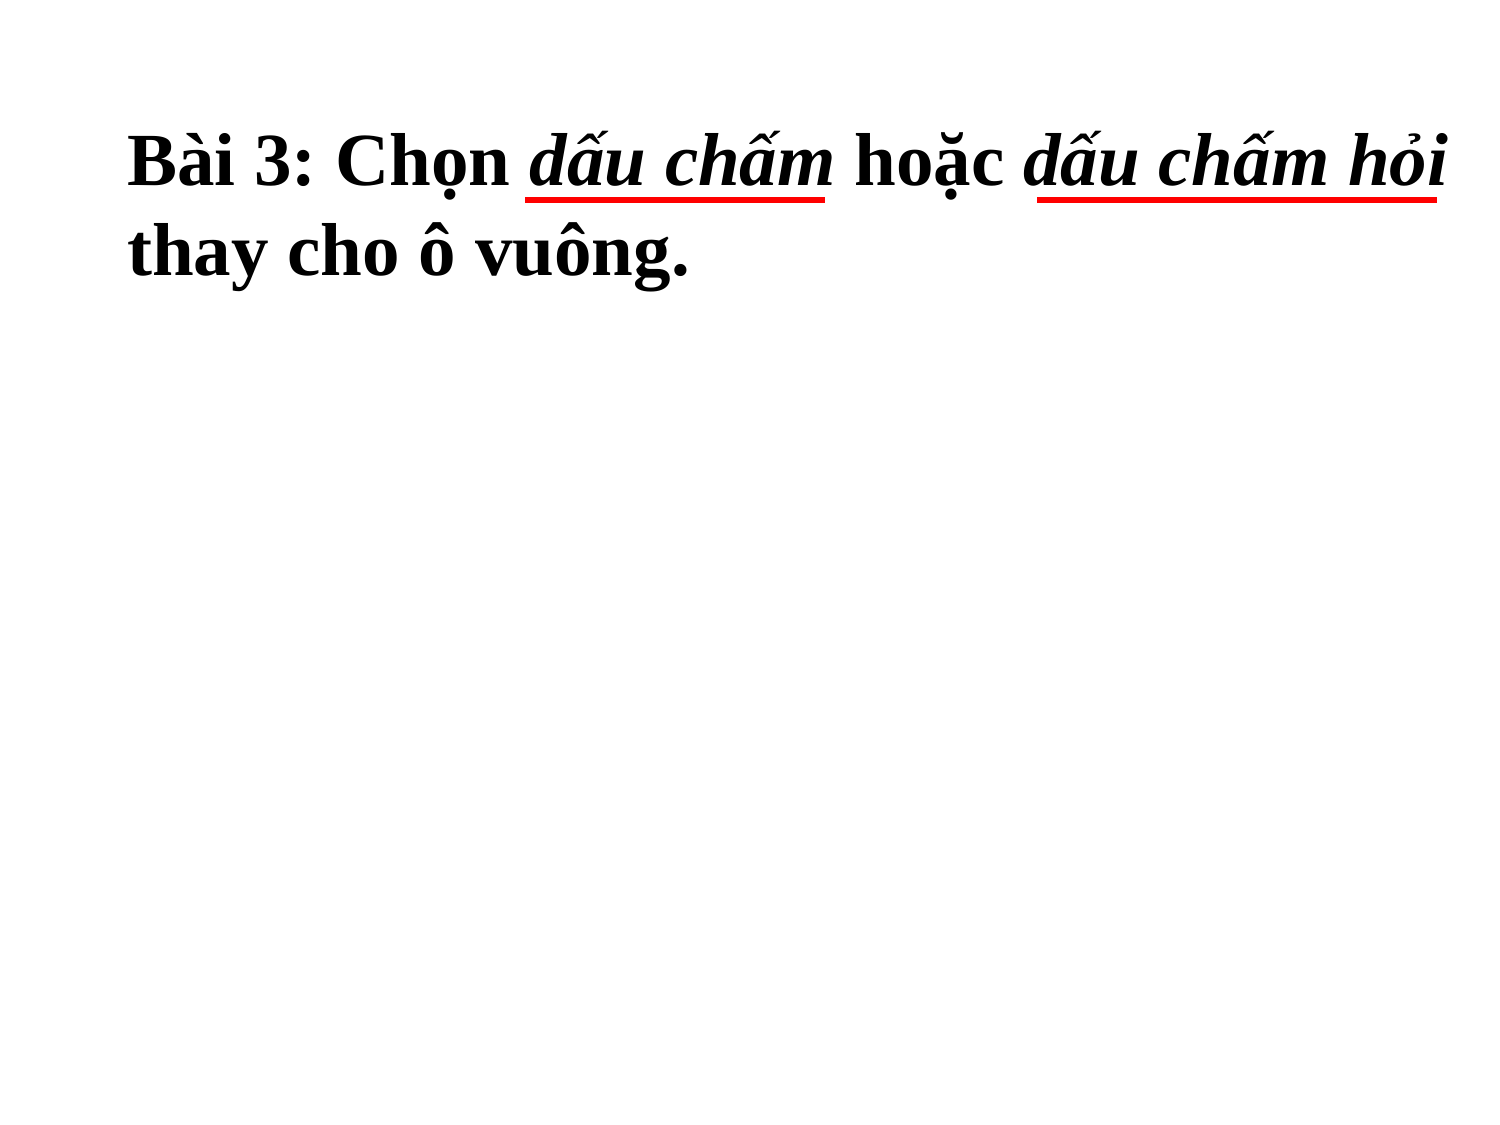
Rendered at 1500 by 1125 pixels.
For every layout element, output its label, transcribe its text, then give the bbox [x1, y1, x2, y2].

text_box Bài 3: Chọn dấu chấm hoặc dấu chấm hỏi thay cho ô vuông. [112, 103, 1475, 298]
